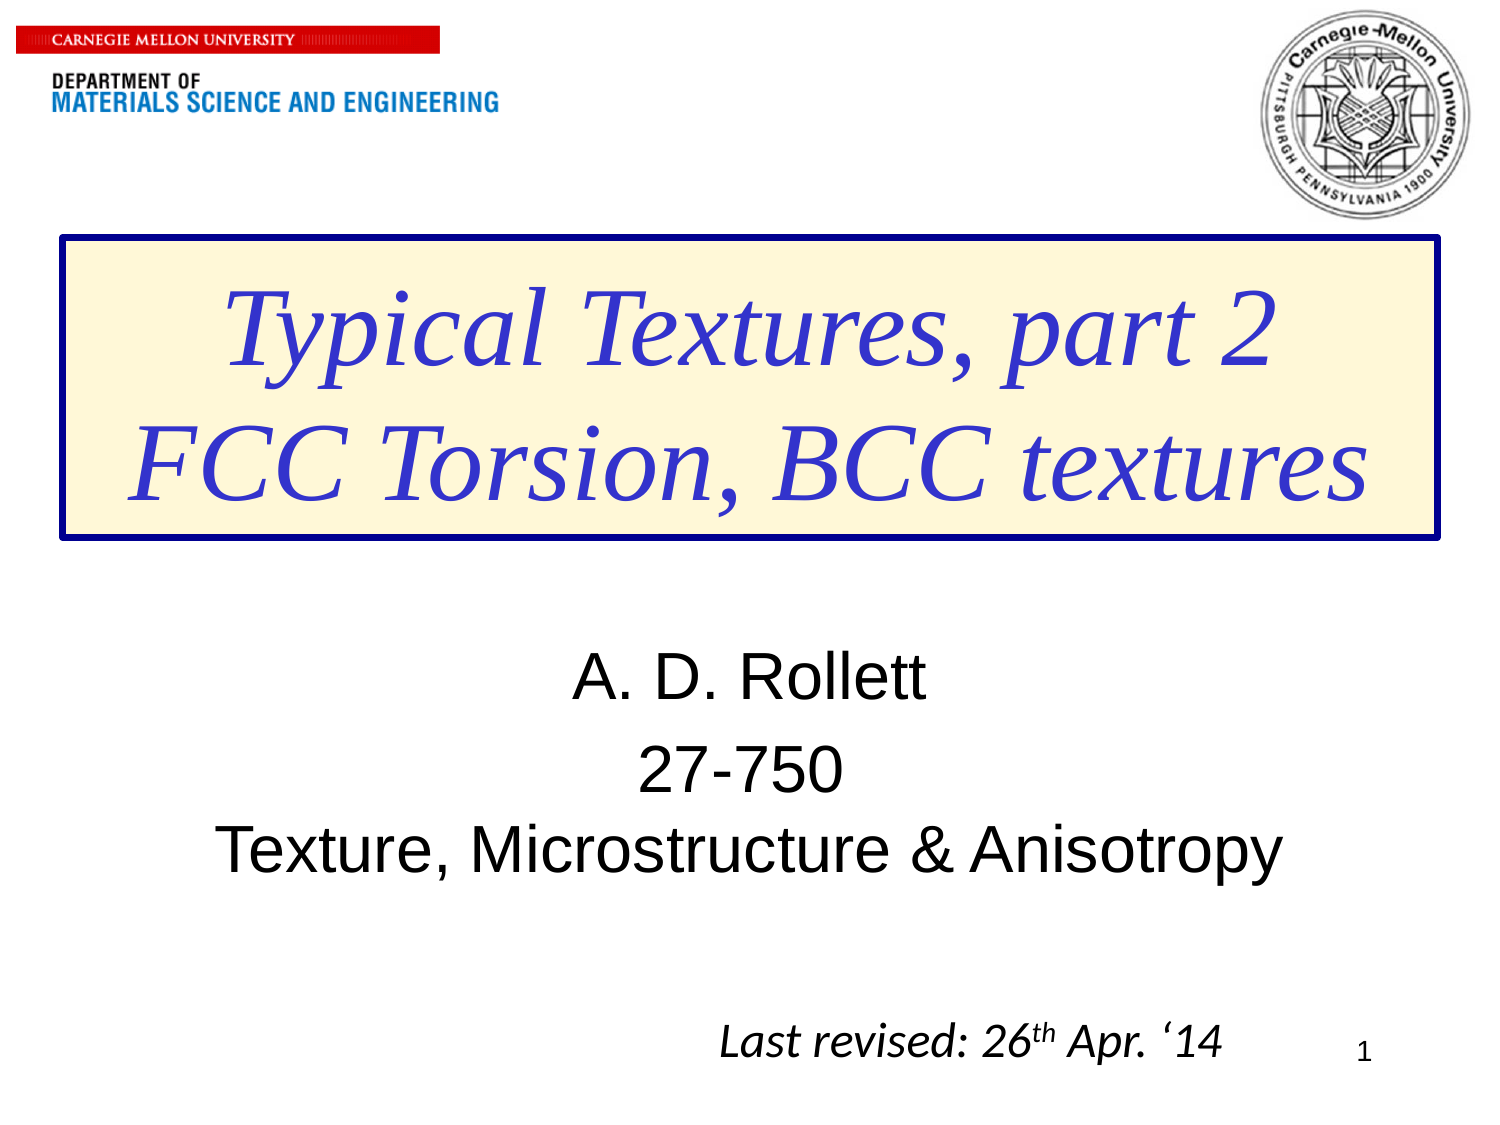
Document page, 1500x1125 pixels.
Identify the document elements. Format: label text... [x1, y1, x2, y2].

picture [15, 24, 508, 125]
text_box Last revised: 26th Apr. ‘14 [704, 999, 1238, 1075]
picture [1253, 8, 1476, 227]
title Typical Textures, part 2 FCC Torsion, BCC textures [62, 237, 1438, 538]
list A. D. Rollett 27-750 Texture, Microstructure & Anisotropy [112, 624, 1388, 1038]
slide_number 1 [1074, 1038, 1388, 1100]
